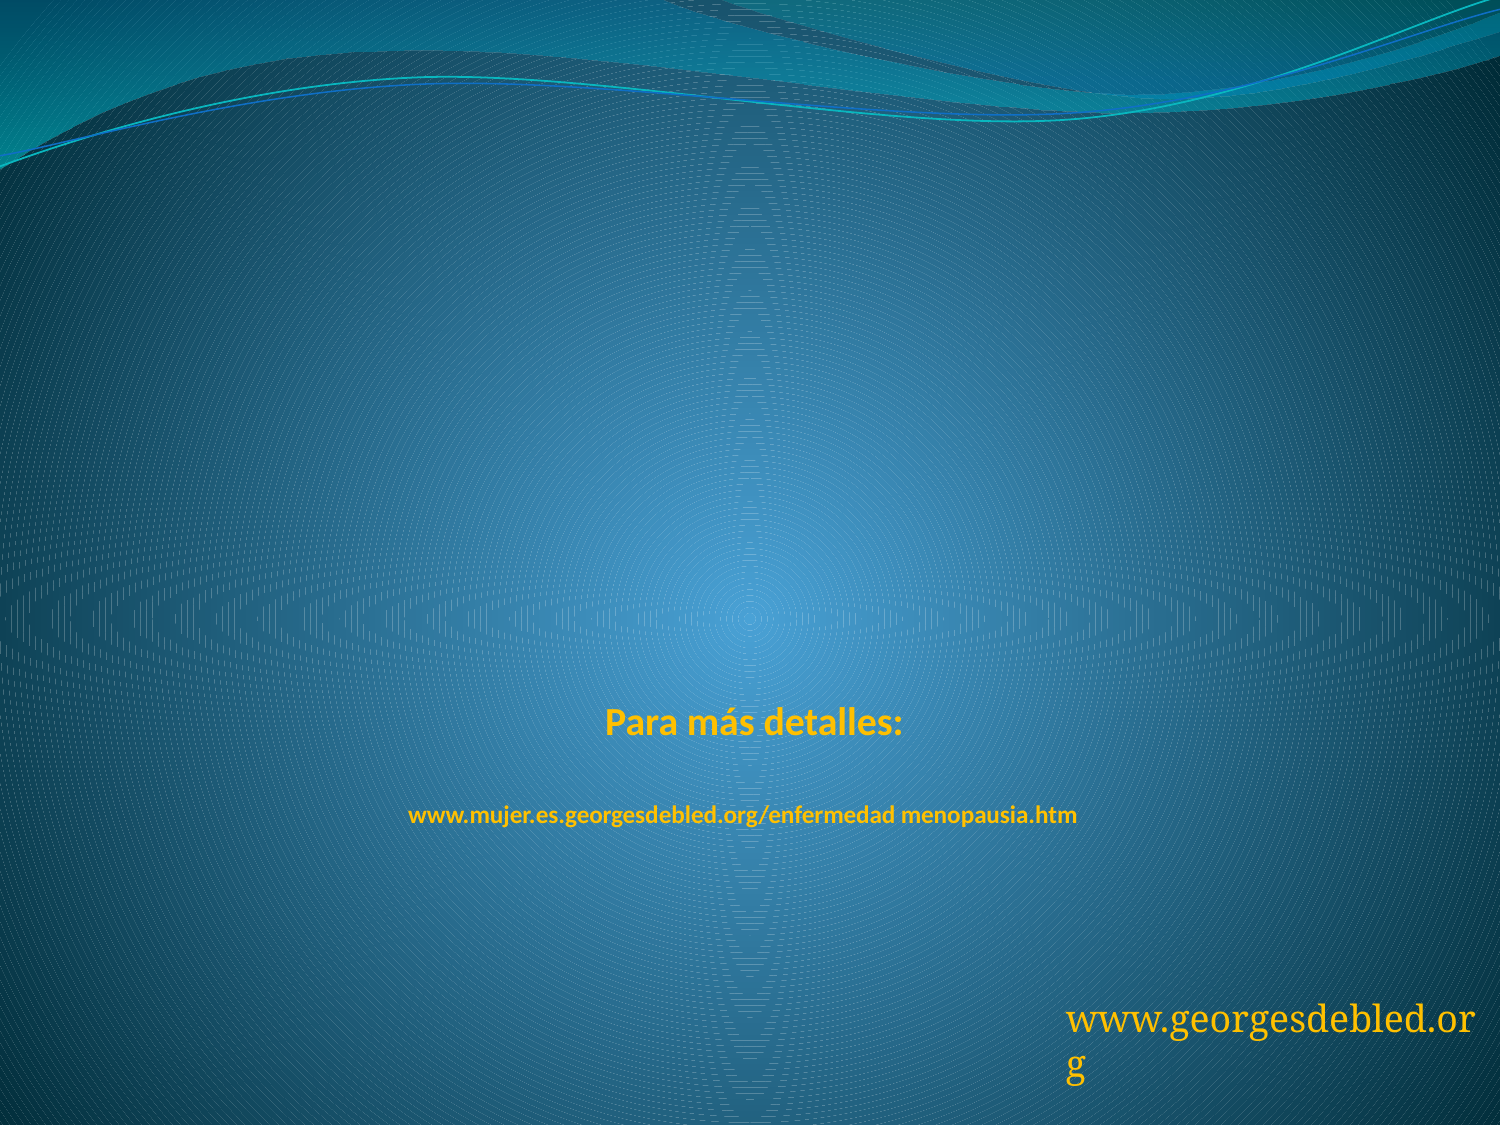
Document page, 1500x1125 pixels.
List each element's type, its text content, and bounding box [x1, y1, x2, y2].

text_box www.georgesdebled.org [1051, 987, 1500, 1093]
title Para más detalles: www.mujer.es.georgesdebled.org/enfermedad menopausia.htm [76, 692, 1436, 993]
